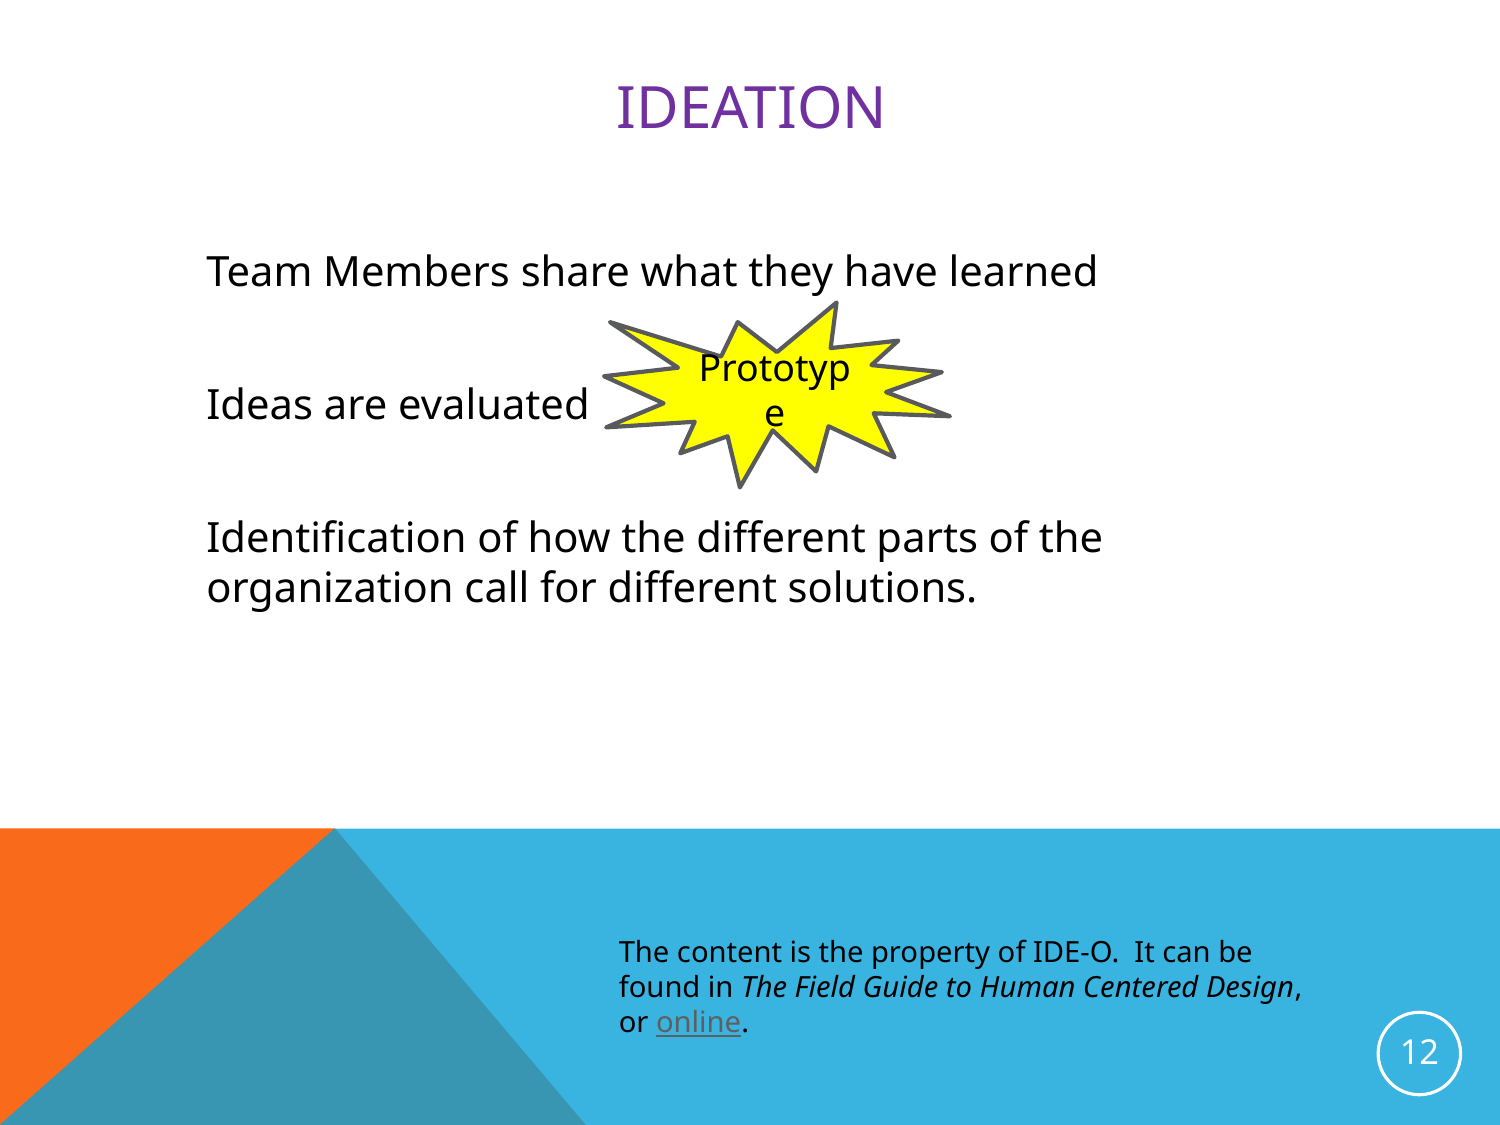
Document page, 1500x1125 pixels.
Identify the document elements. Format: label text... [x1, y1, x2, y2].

list Team Members share what they have learned Ideas are evaluated Identification of how the different parts of the organization call for different solutions. [135, 180, 1369, 768]
slide_number 12 [1376, 1010, 1463, 1097]
text_box The content is the property of IDE-O. It can be found in The Field Guide to Human Centered Design, or online. [604, 926, 1354, 1051]
title IDEATION [135, 60, 1369, 150]
text_box Prototype [601, 300, 953, 490]
